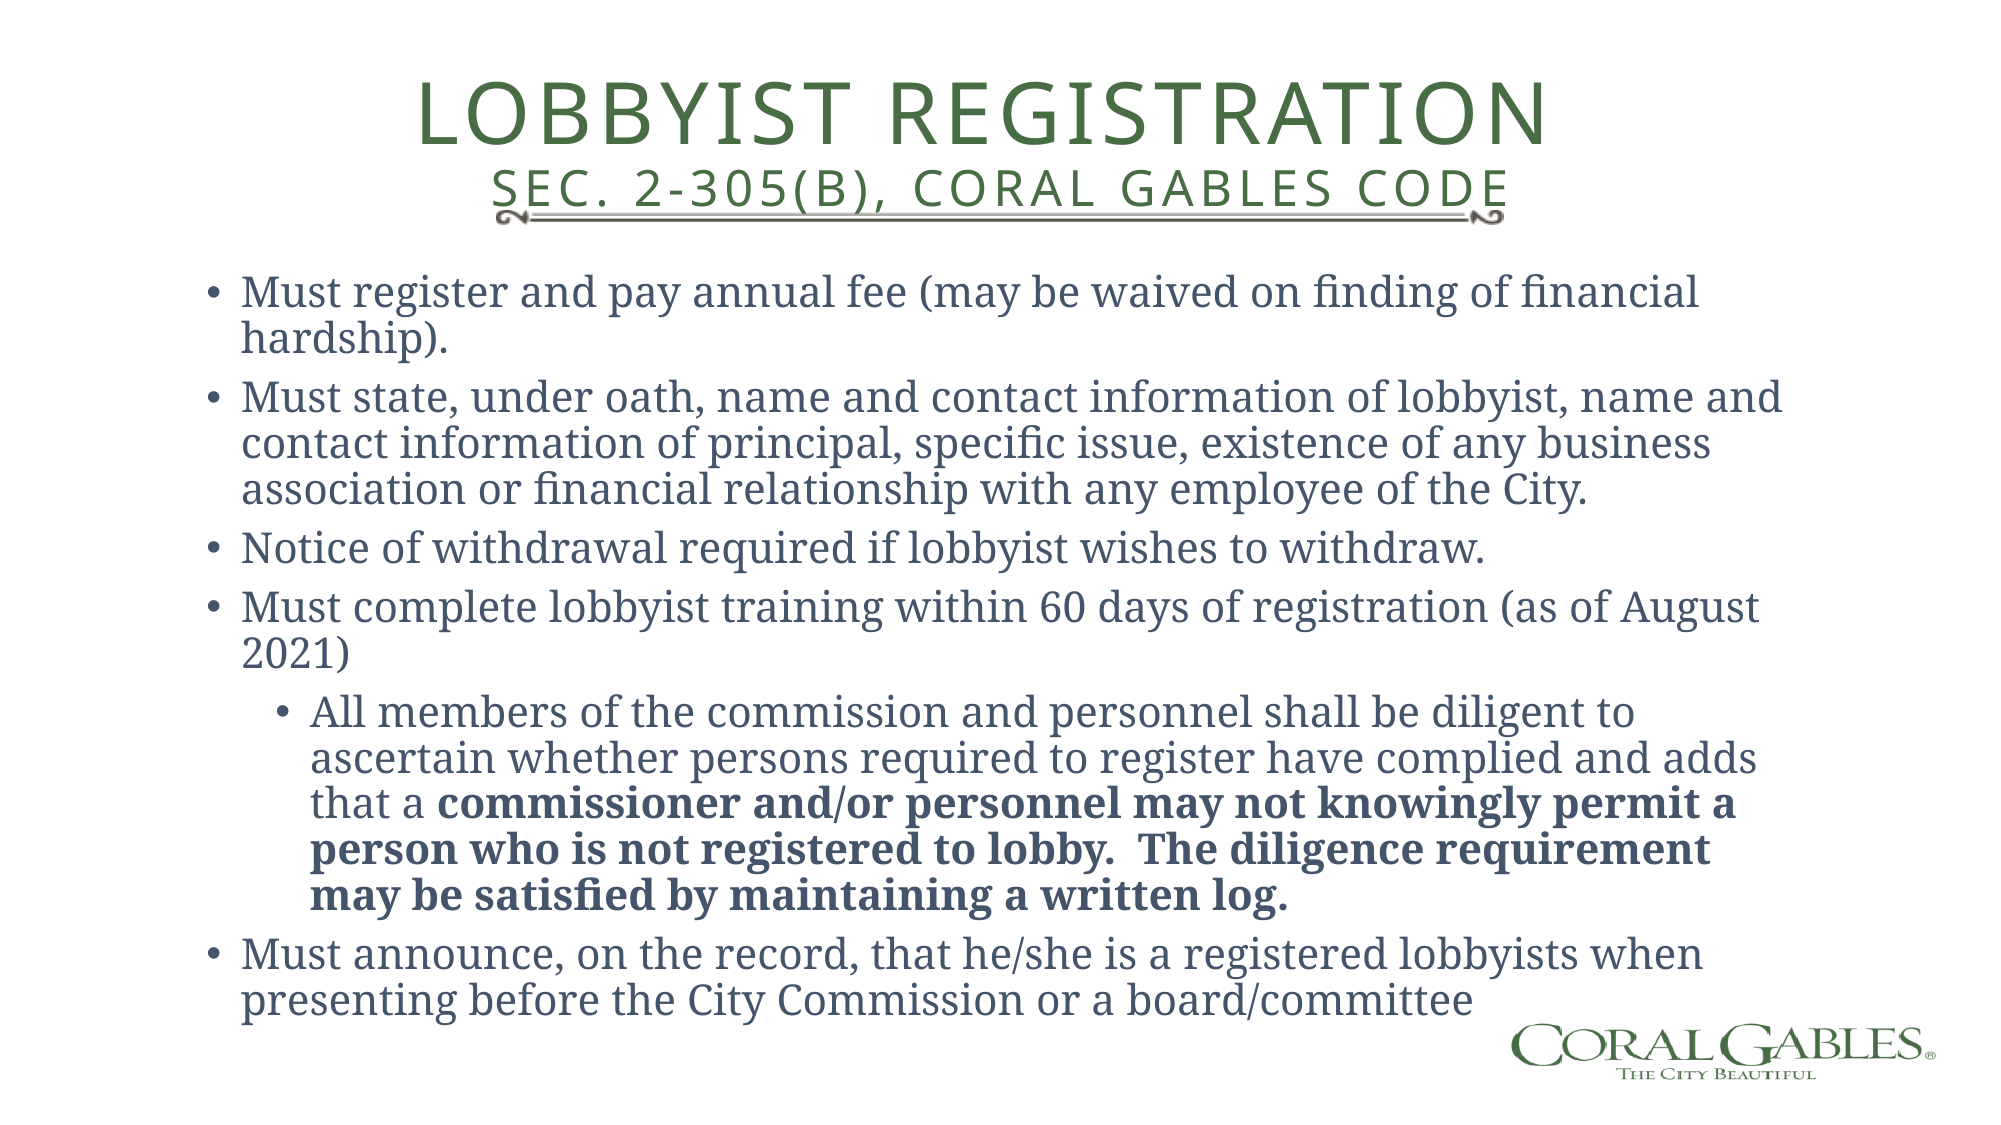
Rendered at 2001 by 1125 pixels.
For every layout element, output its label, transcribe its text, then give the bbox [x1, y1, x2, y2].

picture [496, 218, 1504, 225]
list Must register and pay annual fee (may be waived on finding of financial hardship). Must state, under oath, name and contact information of lobbyist, name and contact information of principal, specific issue, existence of any business association or financial relationship with any employee of the City. Notice of withdrawal required if lobbyist wishes to withdraw. Must complete lobbyist training within 60 days of registration (as of August 2021) All members of the commission and personnel shall be diligent to ascertain whether persons required to register have complied and adds that a commissioner and/or personnel may not knowingly permit a person who is not registered to lobby. The diligence requirement may be satisfied by maintaining a written log. Must announce, on the record, that he/she is a registered lobbyists when presenting before the City Commission or a board/committee [191, 263, 1809, 1046]
picture [1503, 1016, 1945, 1086]
title Lobbyist Registration Sec. 2-305(b), Coral Gables Code [195, 52, 1805, 218]
